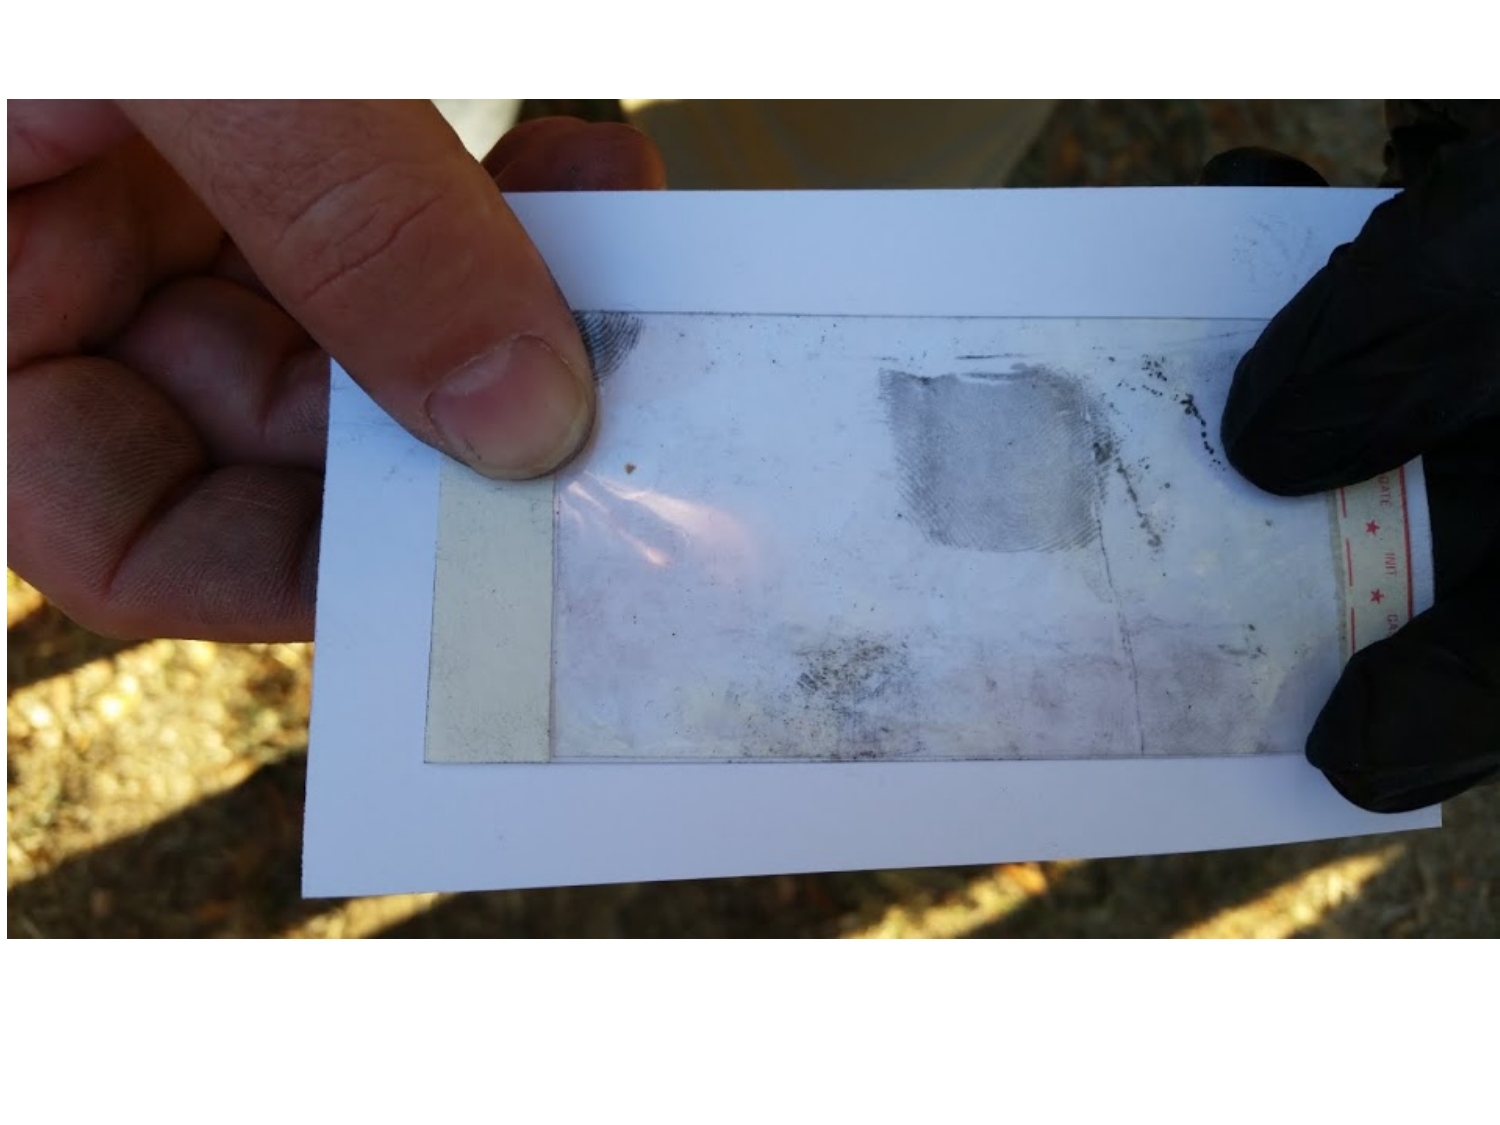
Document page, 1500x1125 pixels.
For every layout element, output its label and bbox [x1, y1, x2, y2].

picture [7, 99, 1500, 940]
